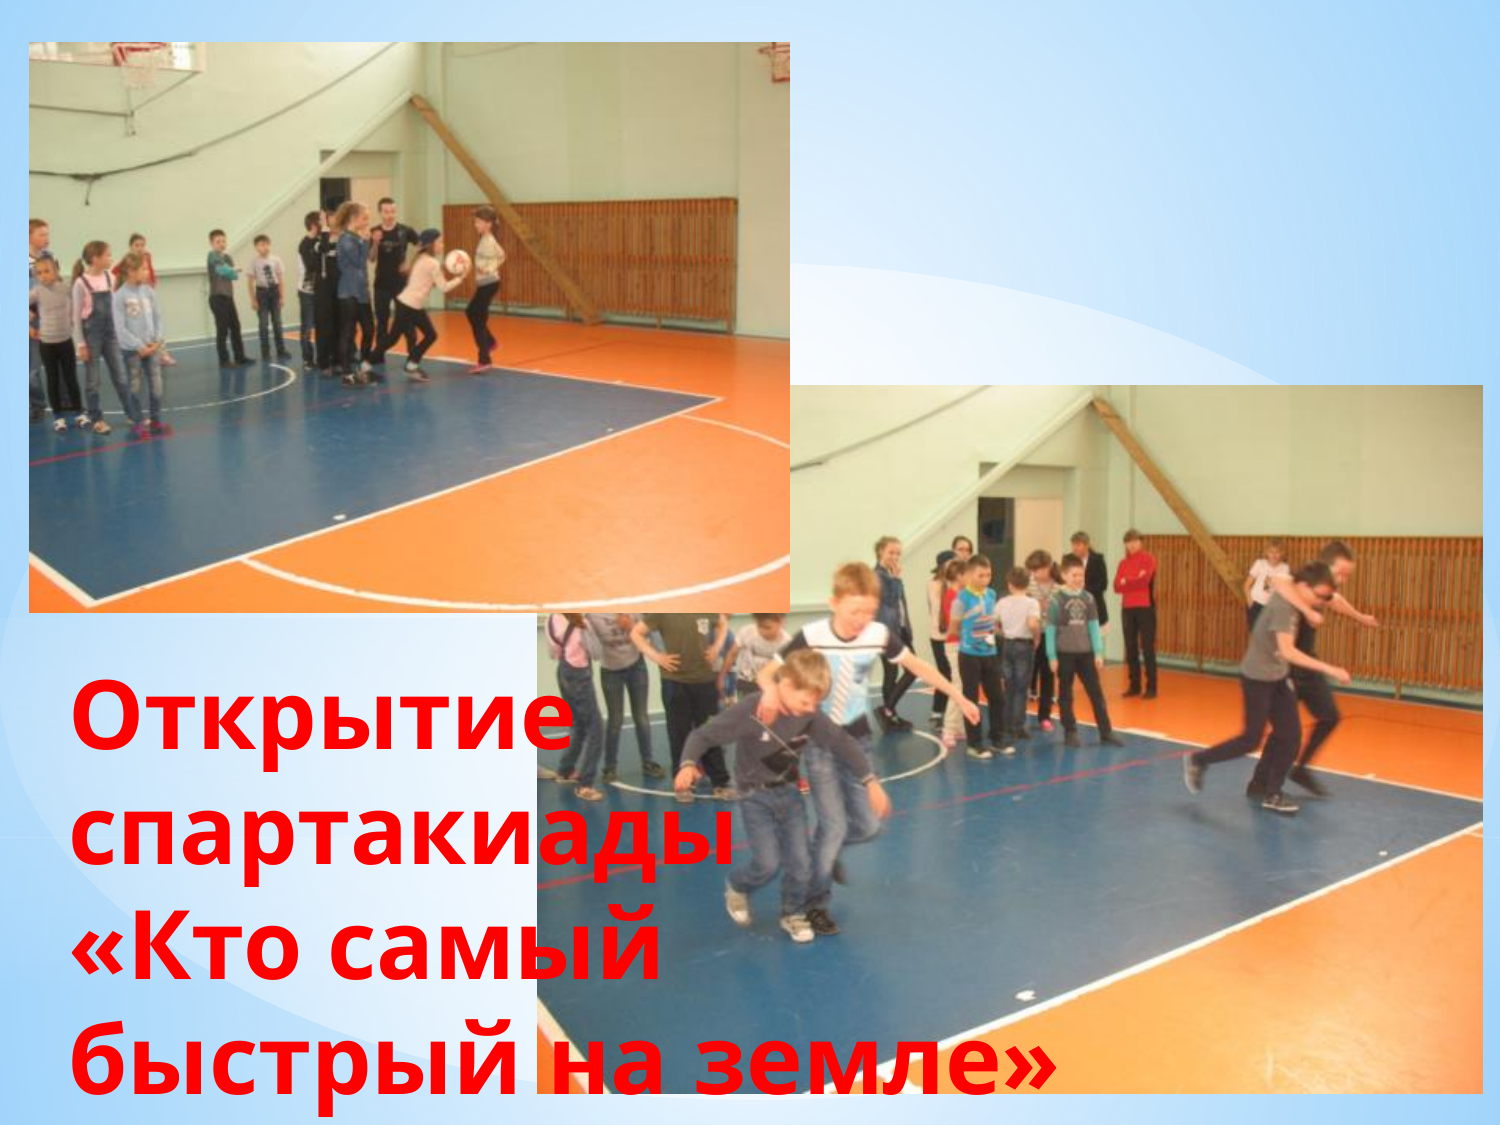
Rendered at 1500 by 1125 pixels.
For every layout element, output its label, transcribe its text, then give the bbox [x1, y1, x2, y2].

picture [537, 385, 1483, 1095]
title Открытие спартакиады «Кто самый быстрый на земле» [53, 645, 531, 834]
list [29, 42, 790, 614]
